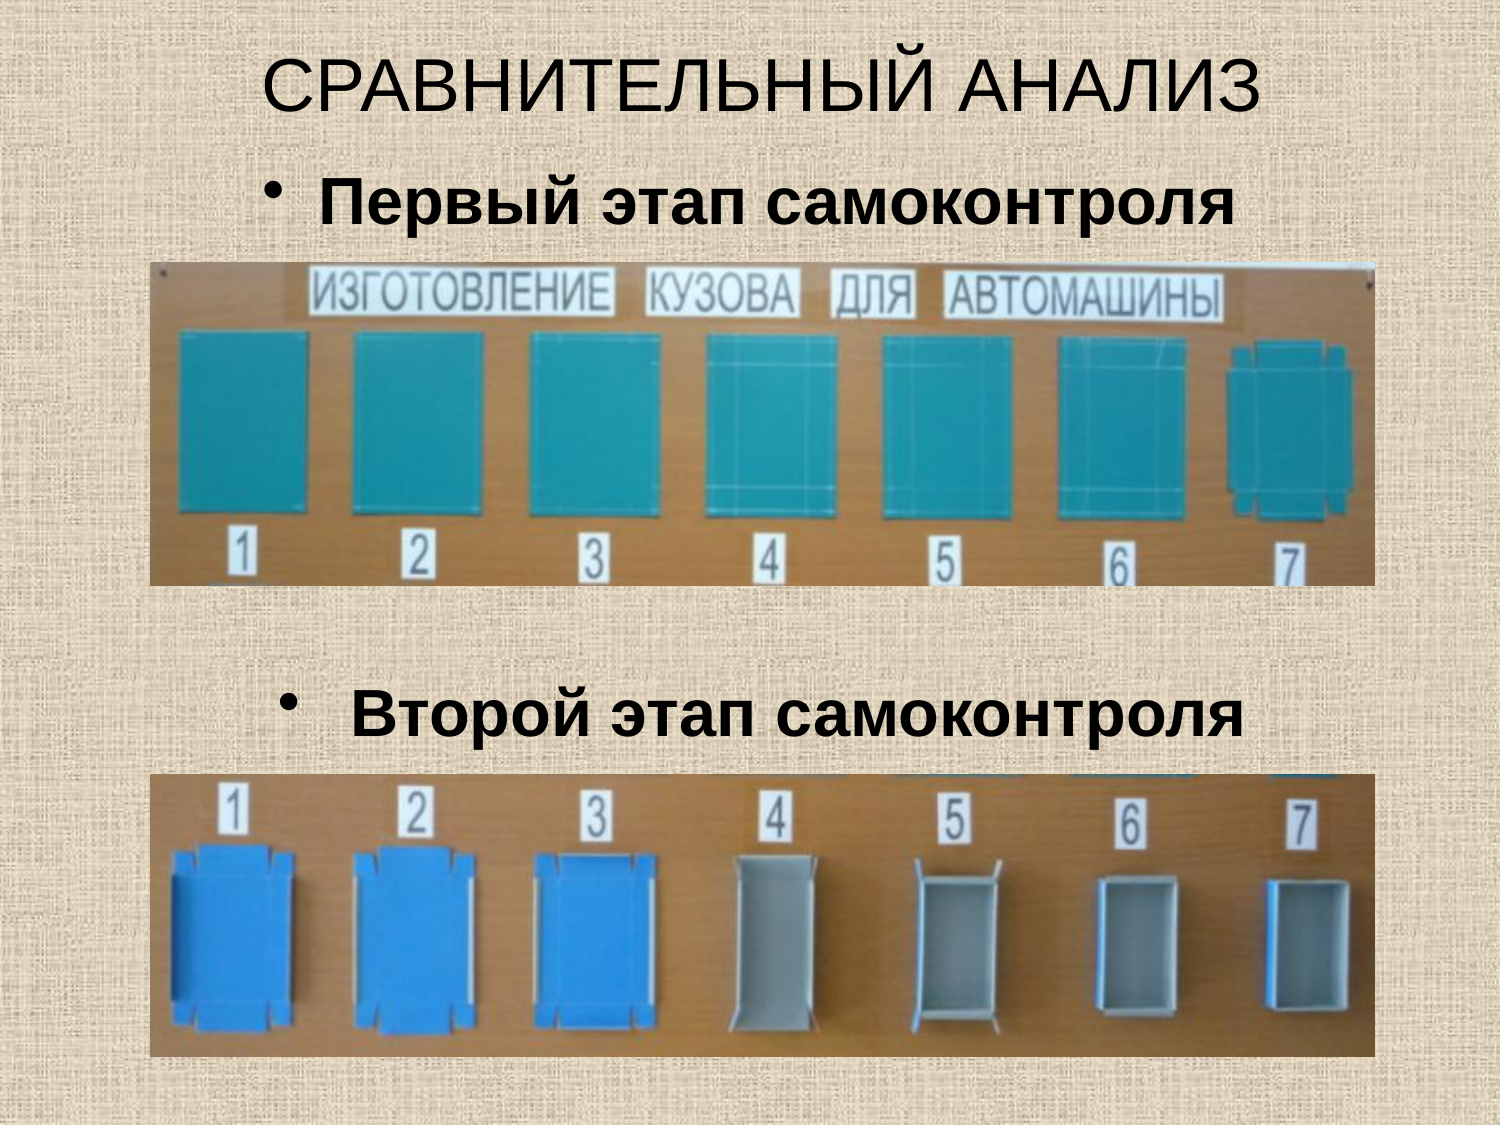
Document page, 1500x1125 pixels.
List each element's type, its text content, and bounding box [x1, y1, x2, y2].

title СРАВНИТЕЛЬНЫЙ АНАЛИЗ [87, 0, 1438, 163]
list Первый этап самоконтроля [74, 149, 1426, 263]
text_box Второй этап самоконтроля [150, 662, 1375, 758]
picture [0, 0, 1500, 1125]
